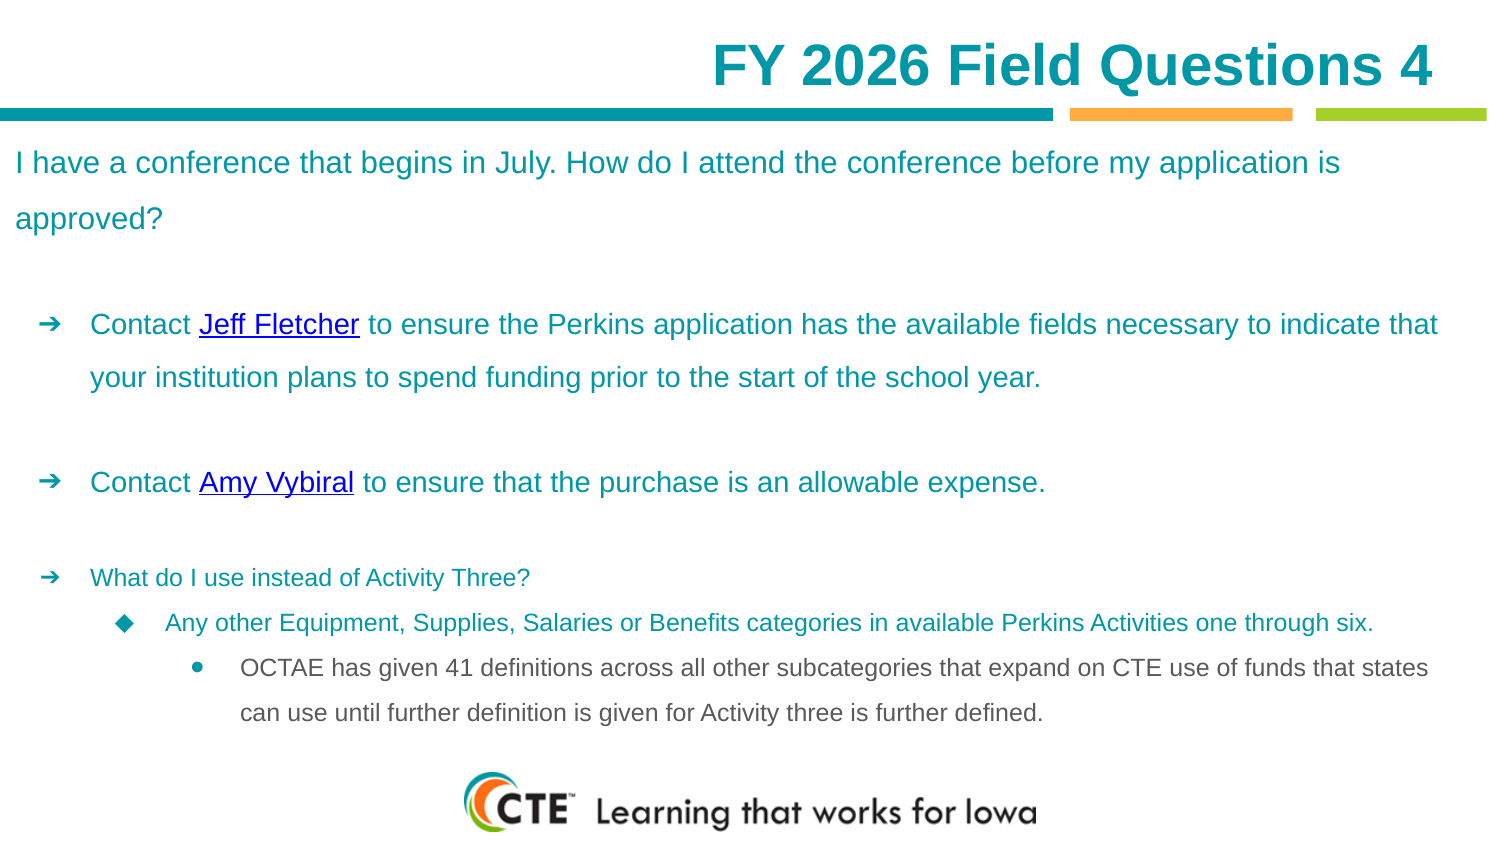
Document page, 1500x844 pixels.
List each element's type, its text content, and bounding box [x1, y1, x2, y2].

picture [464, 771, 1036, 832]
text_box [1474, 108, 1487, 121]
title FY 2026 Field Questions 4 [51, 11, 1449, 106]
list I have a conference that begins in July. How do I attend the conference before my application is approved? Contact Jeff Fletcher to ensure the Perkins application has the available fields necessary to indicate that your institution plans to spend funding prior to the start of the school year. Contact Amy Vybiral to ensure that the purchase is an allowable expense. What do I use instead of Activity Three? Any other Equipment, Supplies, Salaries or Benefits categories in available Perkins Activities one through six. OCTAE has given 41 definitions across all other subcategories that expand on CTE use of funds that states can use until further definition is given for Activity three is further defined. [0, 108, 1474, 785]
